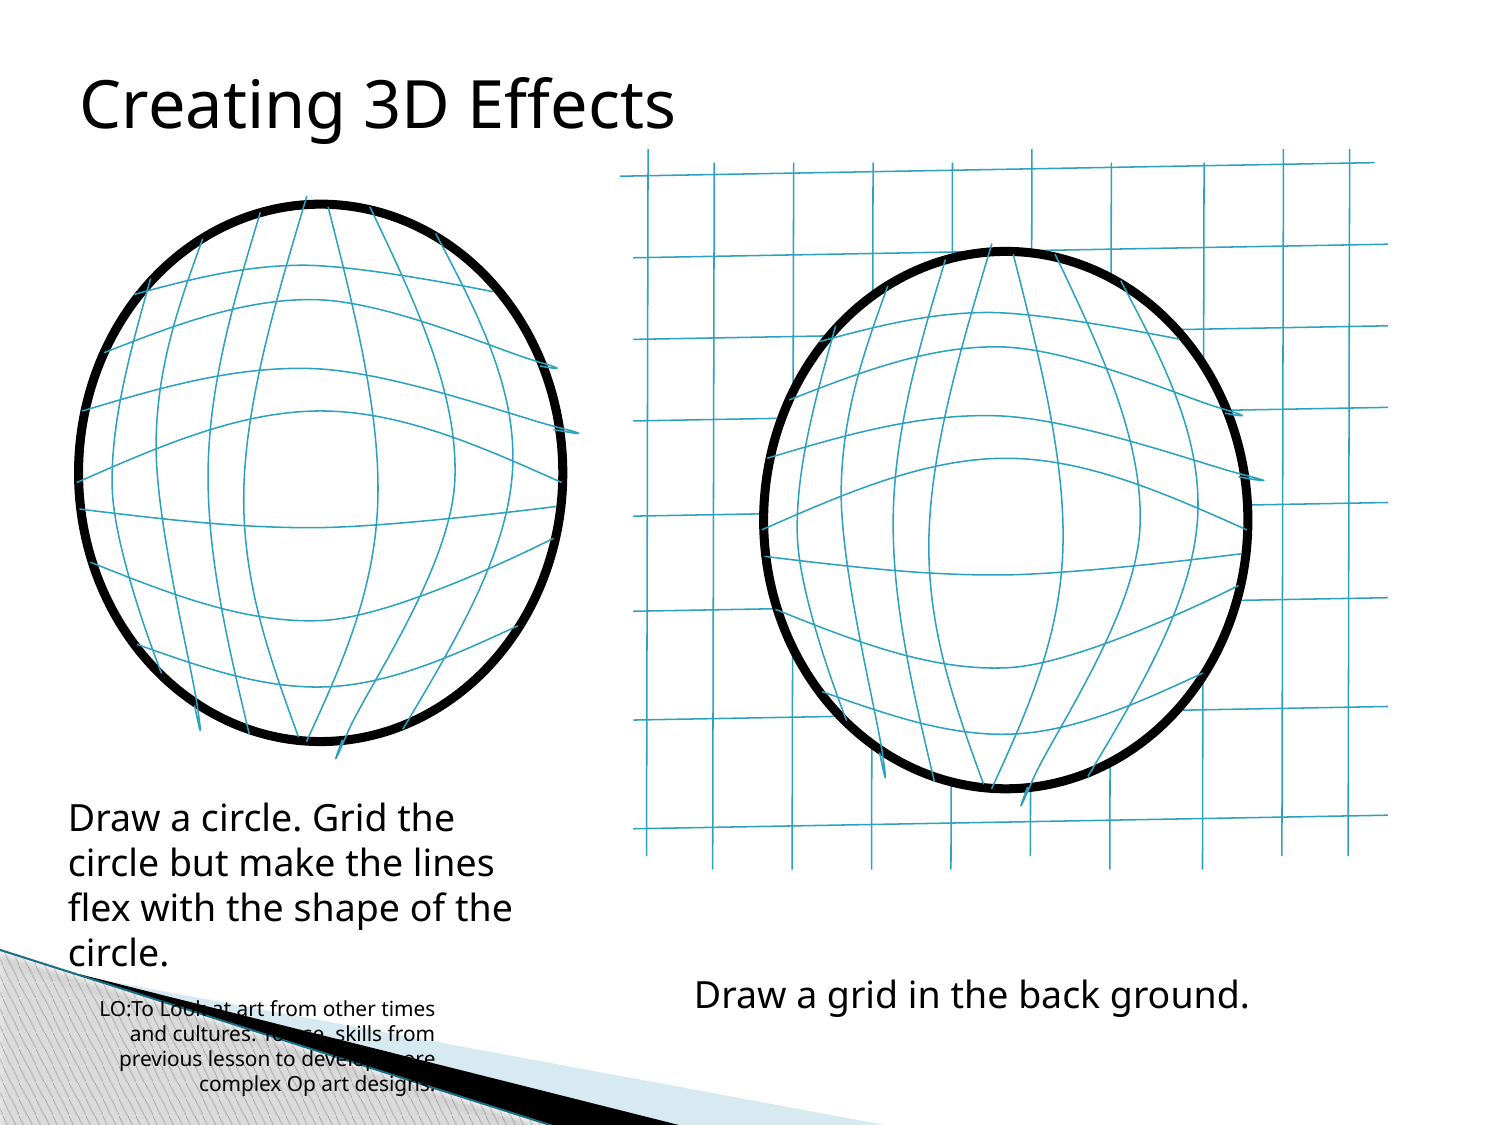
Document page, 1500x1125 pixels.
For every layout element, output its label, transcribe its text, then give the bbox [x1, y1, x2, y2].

text_box Draw a grid in the back ground. [679, 964, 1388, 1024]
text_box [619, 148, 1389, 870]
footer LO:To Look at art from other times and cultures. To use skills from previous lesson to develop more complex Op art designs. [64, 1042, 451, 1103]
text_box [76, 196, 597, 776]
text_box Creating 3D Effects [64, 54, 951, 150]
text_box Draw a circle. Grid the circle but make the lines flex with the shape of the circle. [53, 786, 538, 982]
